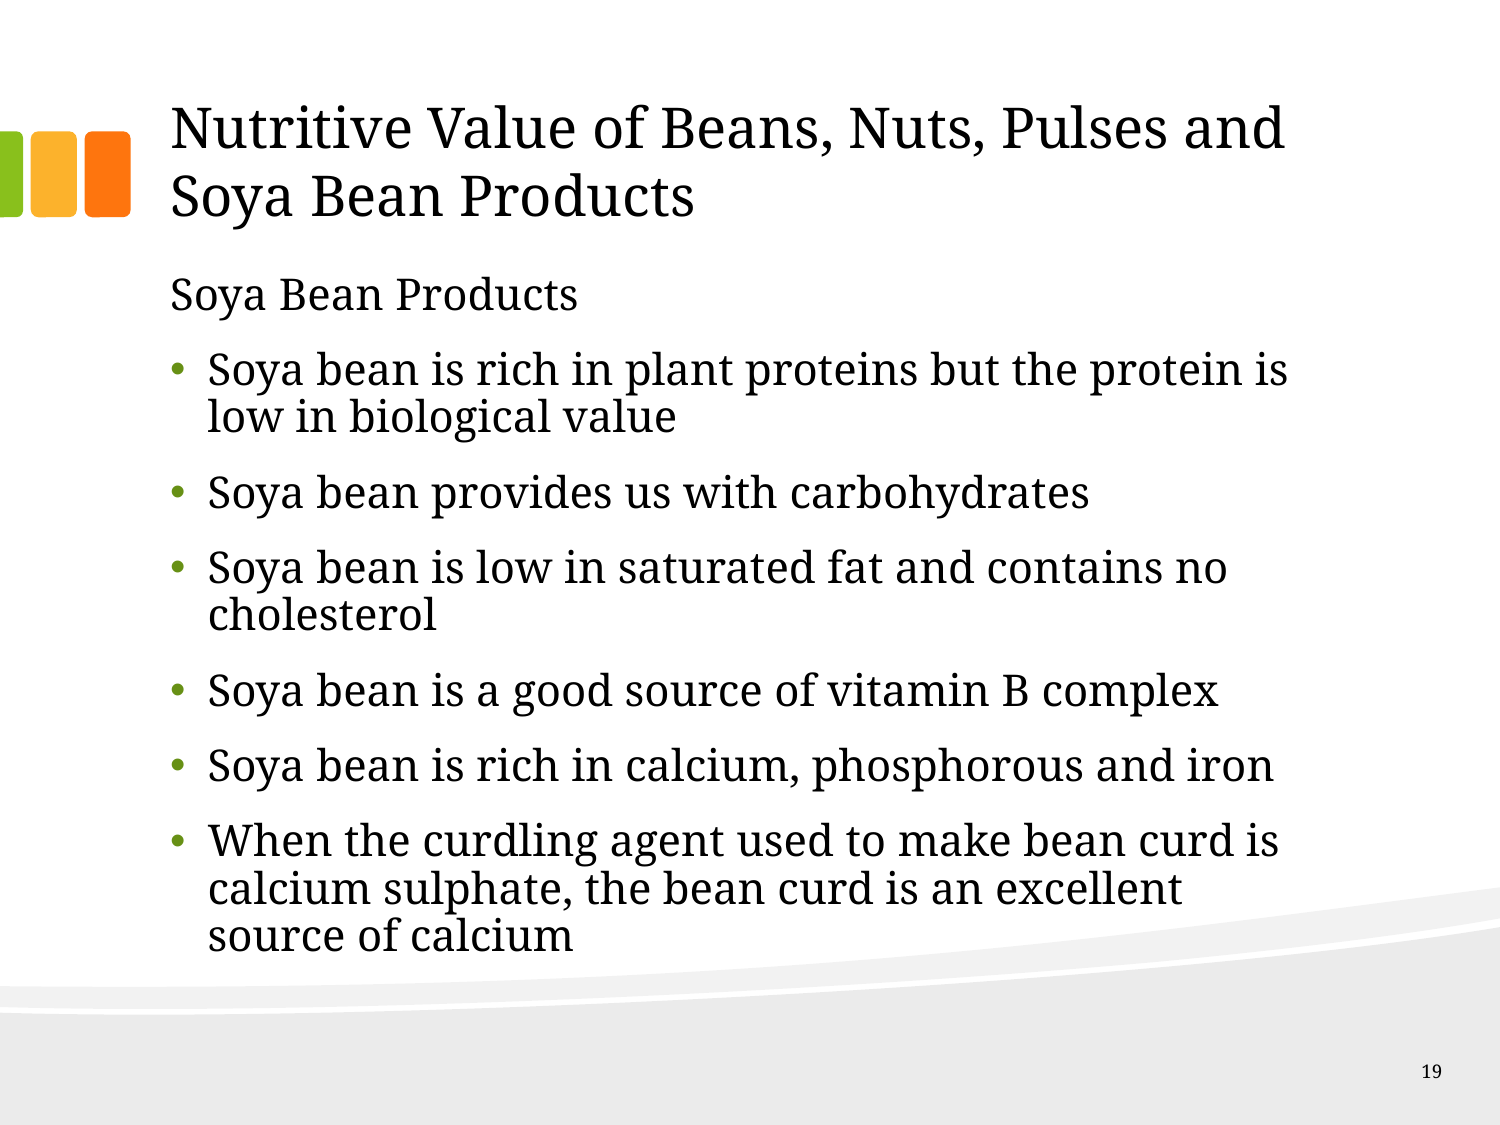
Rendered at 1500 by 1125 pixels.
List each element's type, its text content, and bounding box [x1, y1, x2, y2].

slide_number 19 [1362, 1057, 1463, 1088]
title Nutritive Value of Beans, Nuts, Pulses and Soya Bean Products [150, 24, 1350, 238]
list Soya Bean Products Soya bean is rich in plant proteins but the protein is low in biological value Soya bean provides us with carbohydrates Soya bean is low in saturated fat and contains no cholesterol Soya bean is a good source of vitamin B complex Soya bean is rich in calcium, phosphorous and iron When the curdling agent used to make bean curd is calcium sulphate, the bean curd is an excellent source of calcium [150, 262, 1350, 1013]
